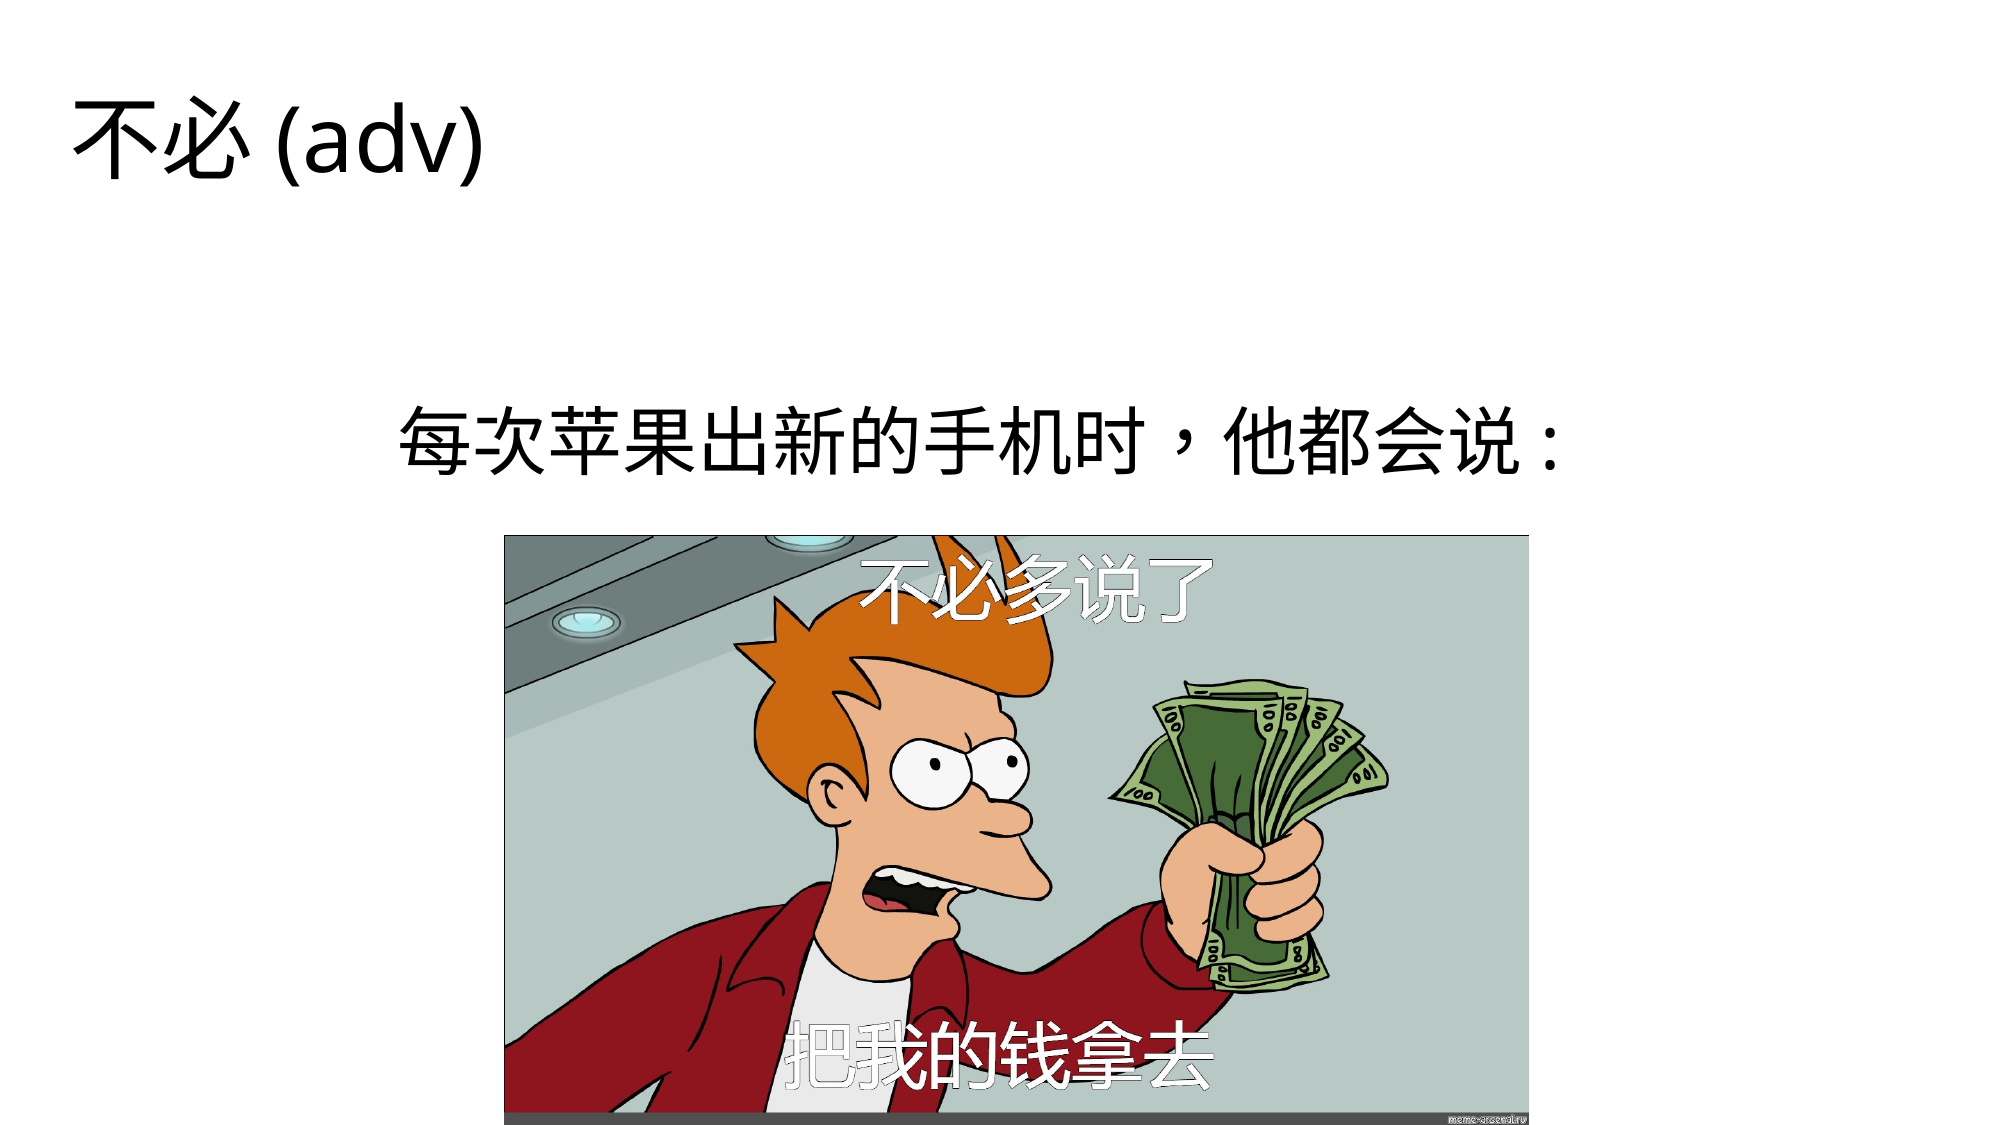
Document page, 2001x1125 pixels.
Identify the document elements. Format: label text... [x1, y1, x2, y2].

picture [504, 535, 1529, 1125]
title 不必(adv) [55, 48, 1831, 336]
text_box 每次苹果出新的手机时，他都会说: [0, 336, 2000, 555]
